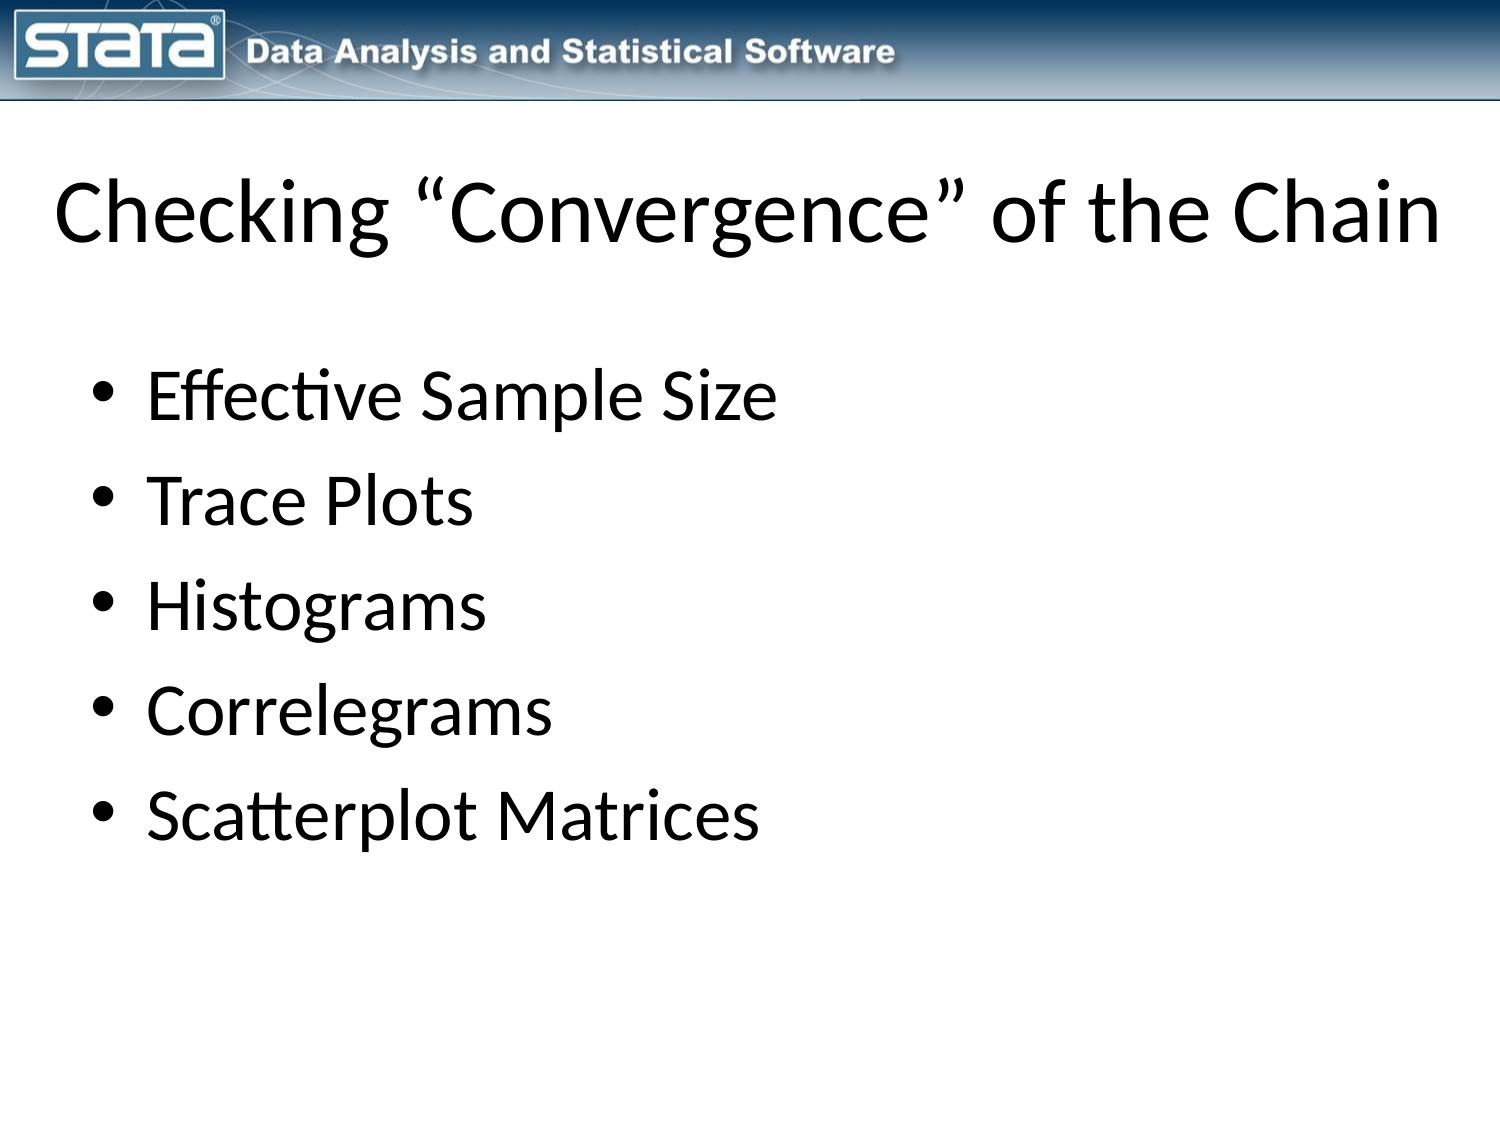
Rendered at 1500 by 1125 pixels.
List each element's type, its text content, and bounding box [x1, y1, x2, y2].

title Checking “Convergence” of the Chain [0, 125, 1500, 288]
picture [0, 0, 1500, 101]
list Effective Sample Size Trace Plots Histograms Correlegrams Scatterplot Matrices [75, 337, 1475, 1005]
